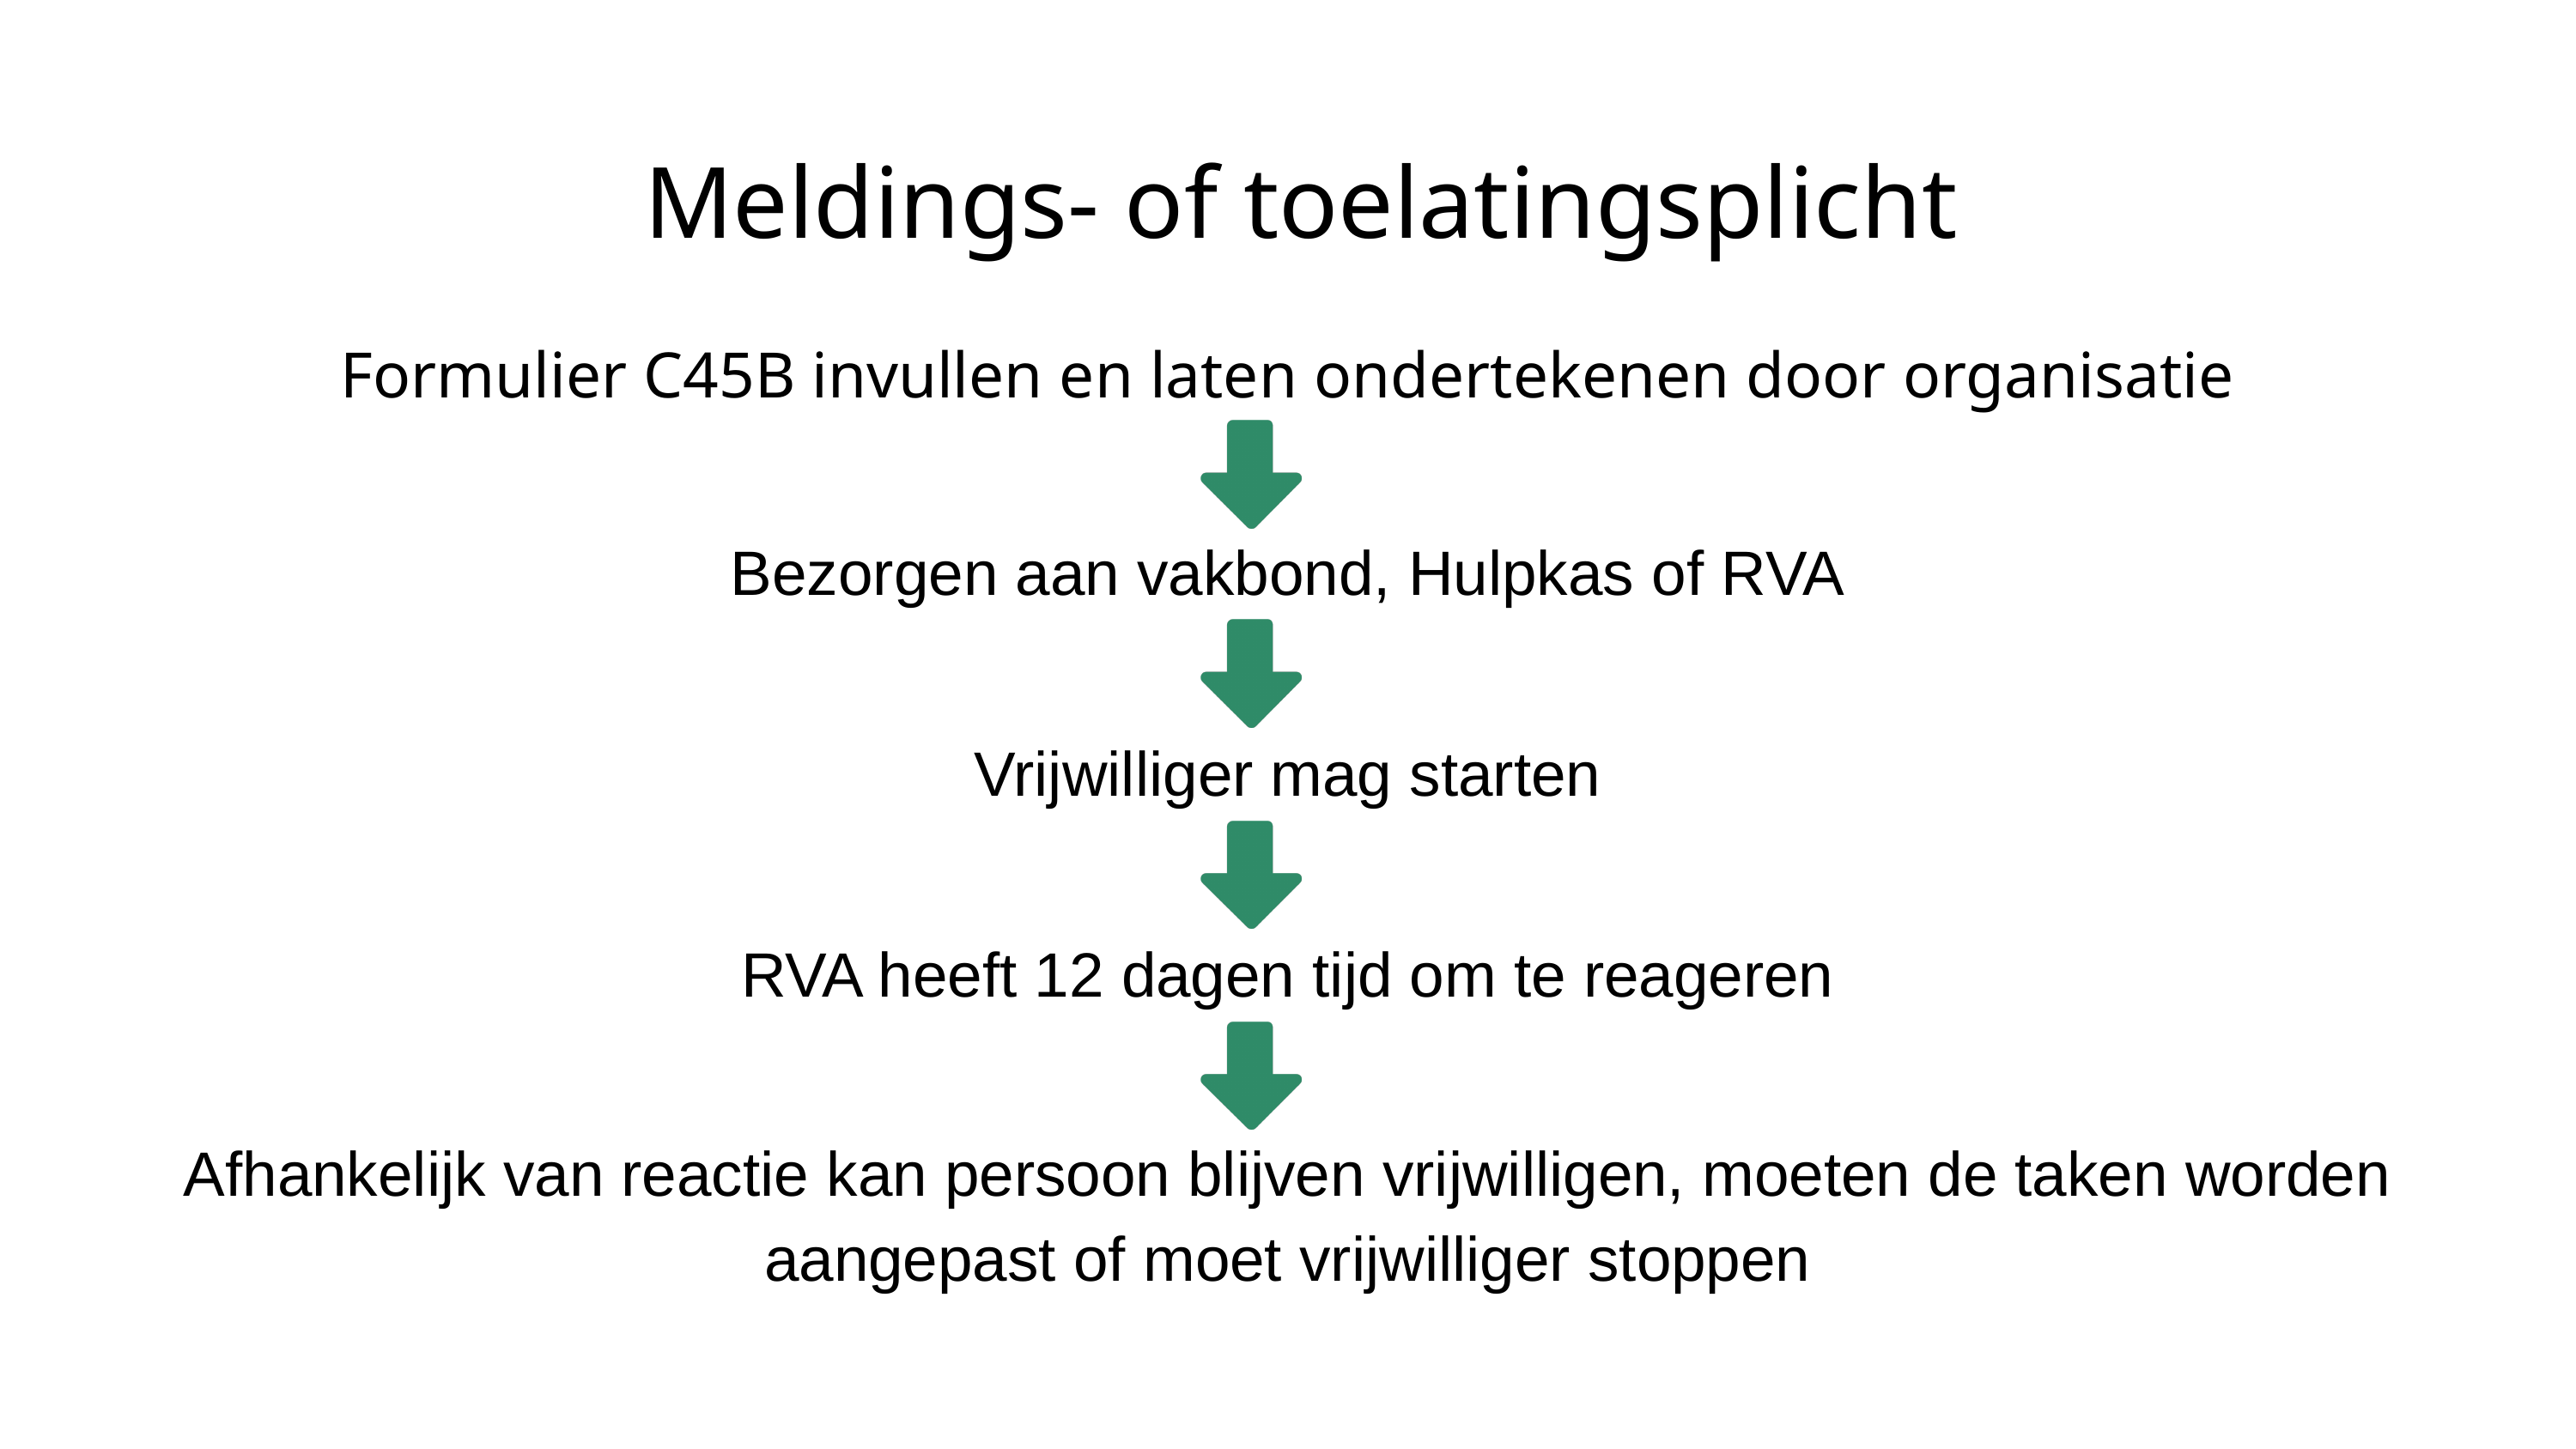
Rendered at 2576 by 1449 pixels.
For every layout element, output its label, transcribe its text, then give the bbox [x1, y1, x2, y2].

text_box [178, 331, 2398, 1291]
text_box Meldings- of toelatingsplicht [623, 159, 1979, 258]
